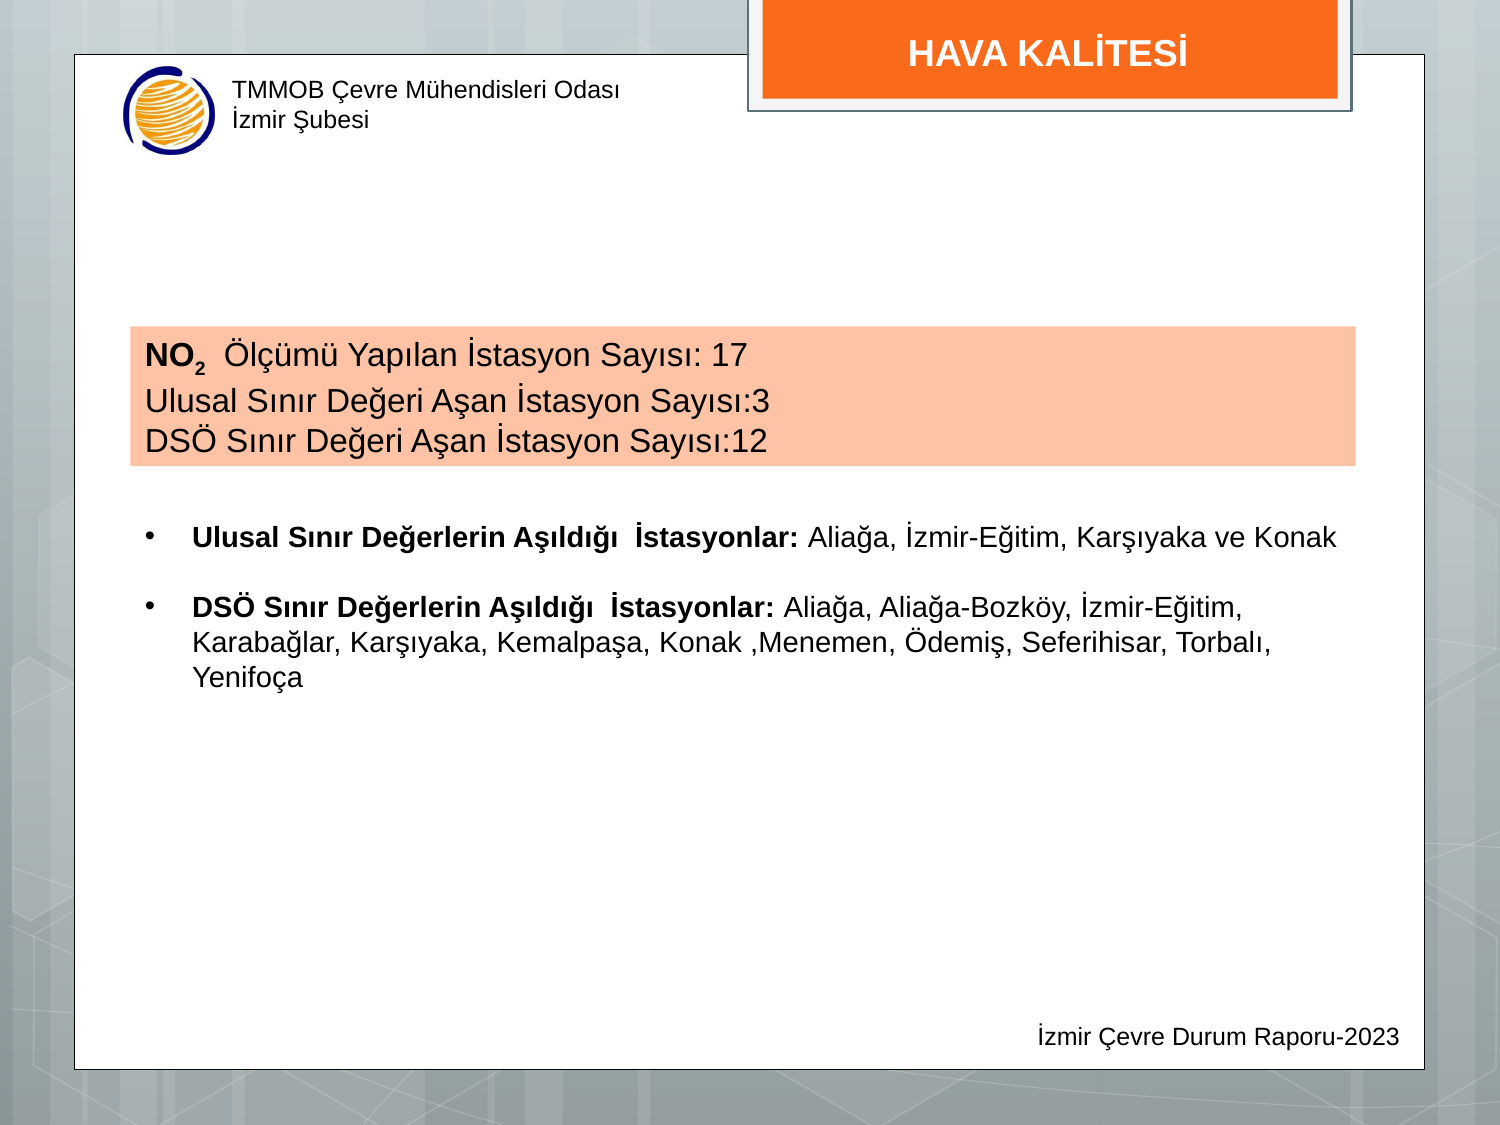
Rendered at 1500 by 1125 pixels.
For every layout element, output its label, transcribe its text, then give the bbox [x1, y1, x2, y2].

picture [123, 66, 216, 156]
text_box TMMOB Çevre Mühendisleri Odası İzmir Şubesi [218, 66, 644, 141]
text_box İzmir Çevre Durum Raporu-2023 [1022, 1013, 1416, 1058]
text_box Ulusal Sınır Değerlerin Aşıldığı İstasyonlar: Aliağa, İzmir-Eğitim, Karşıyaka ve Konak DSÖ Sınır Değerlerin Aşıldığı İstasyonlar: Aliağa, Aliağa-Bozköy, İzmir-Eğitim, Karabağlar, Karşıyaka, Kemalpaşa, Konak ,Menemen, Ödemiş, Seferihisar, Torbalı, Yenifoça [130, 510, 1359, 736]
text_box HAVA KALİTESİ [893, 21, 1204, 81]
text_box NO2 Ölçümü Yapılan İstasyon Sayısı: 17 Ulusal Sınır Değeri Aşan İstasyon Sayısı:3 DSÖ Sınır Değeri Aşan İstasyon Sayısı:12 [130, 326, 1356, 467]
